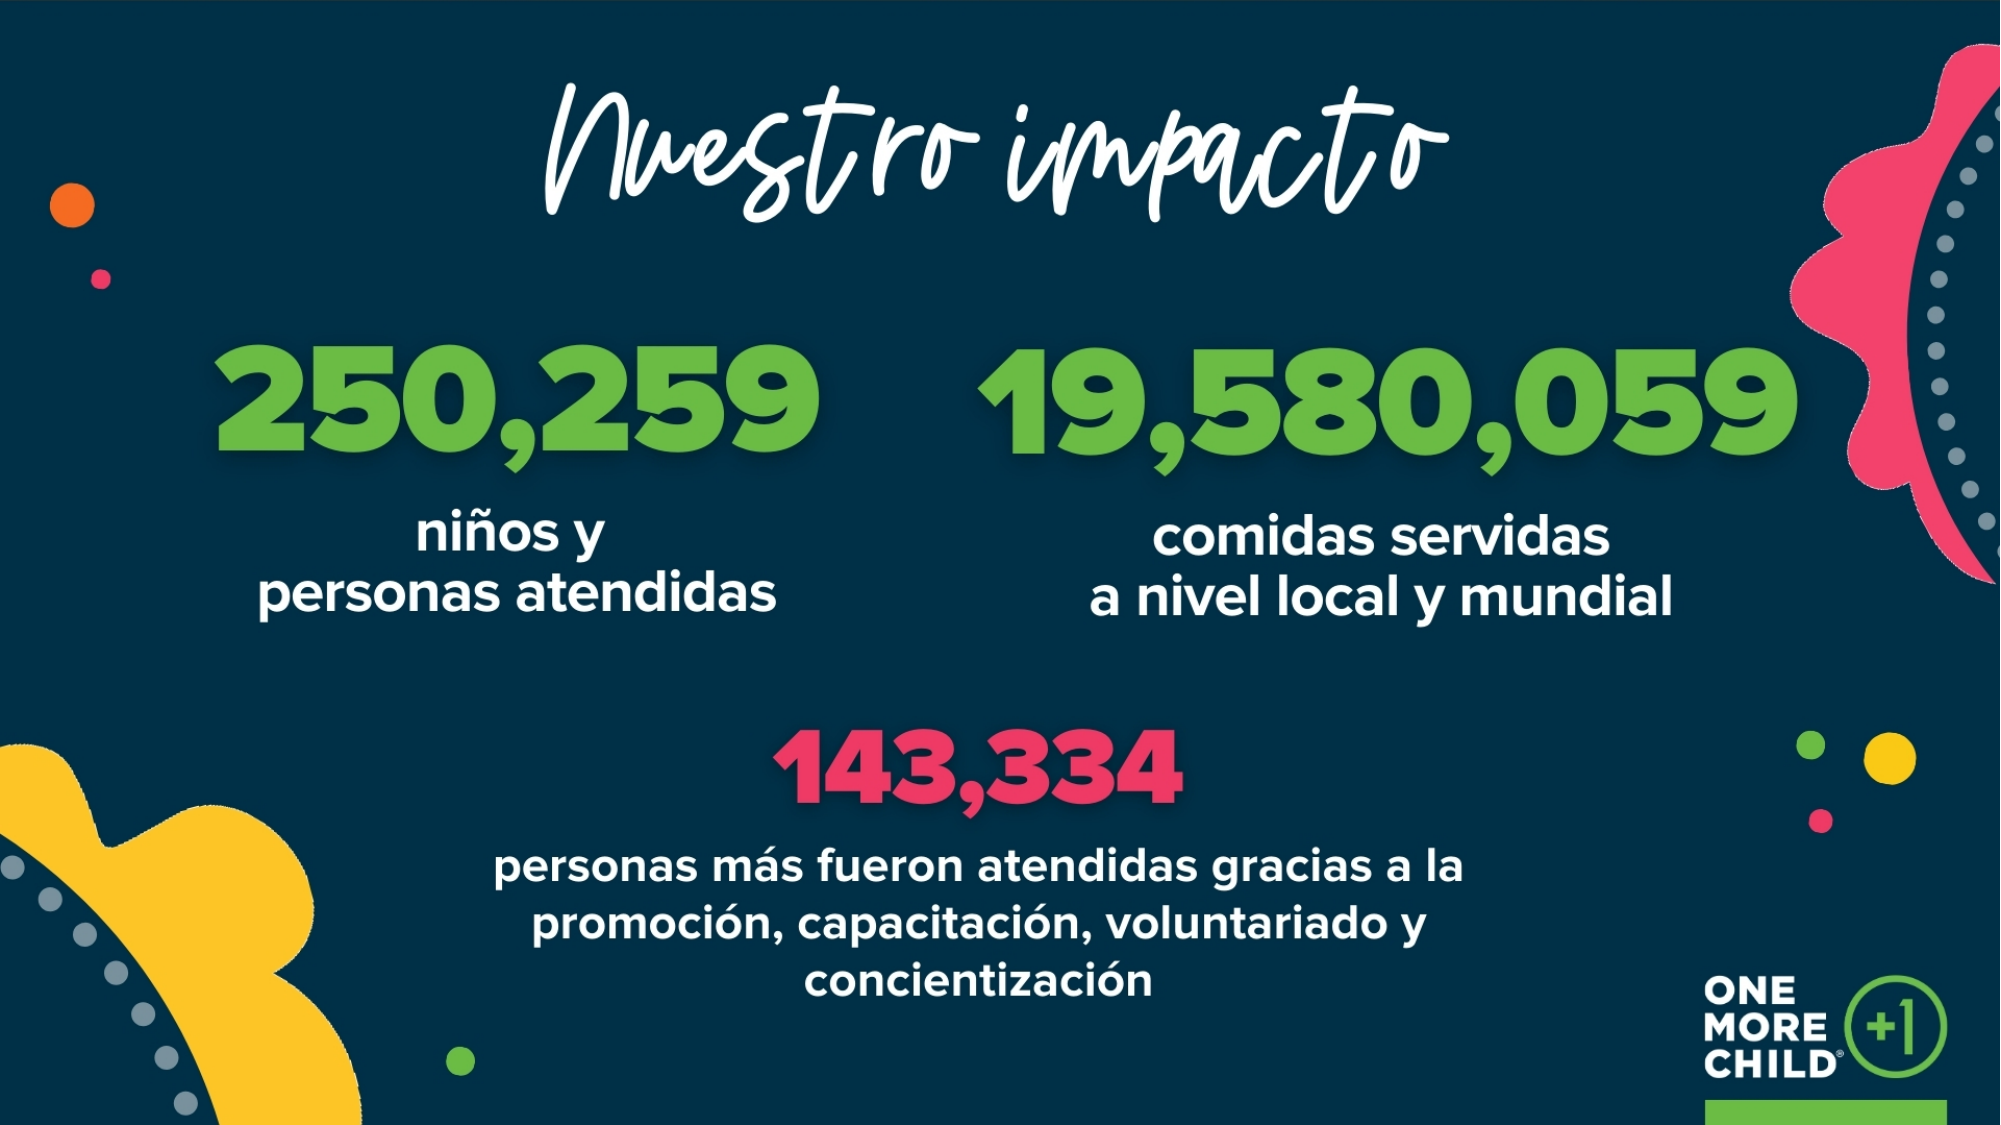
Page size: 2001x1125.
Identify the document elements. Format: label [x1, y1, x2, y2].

list [0, 0, 2000, 1125]
